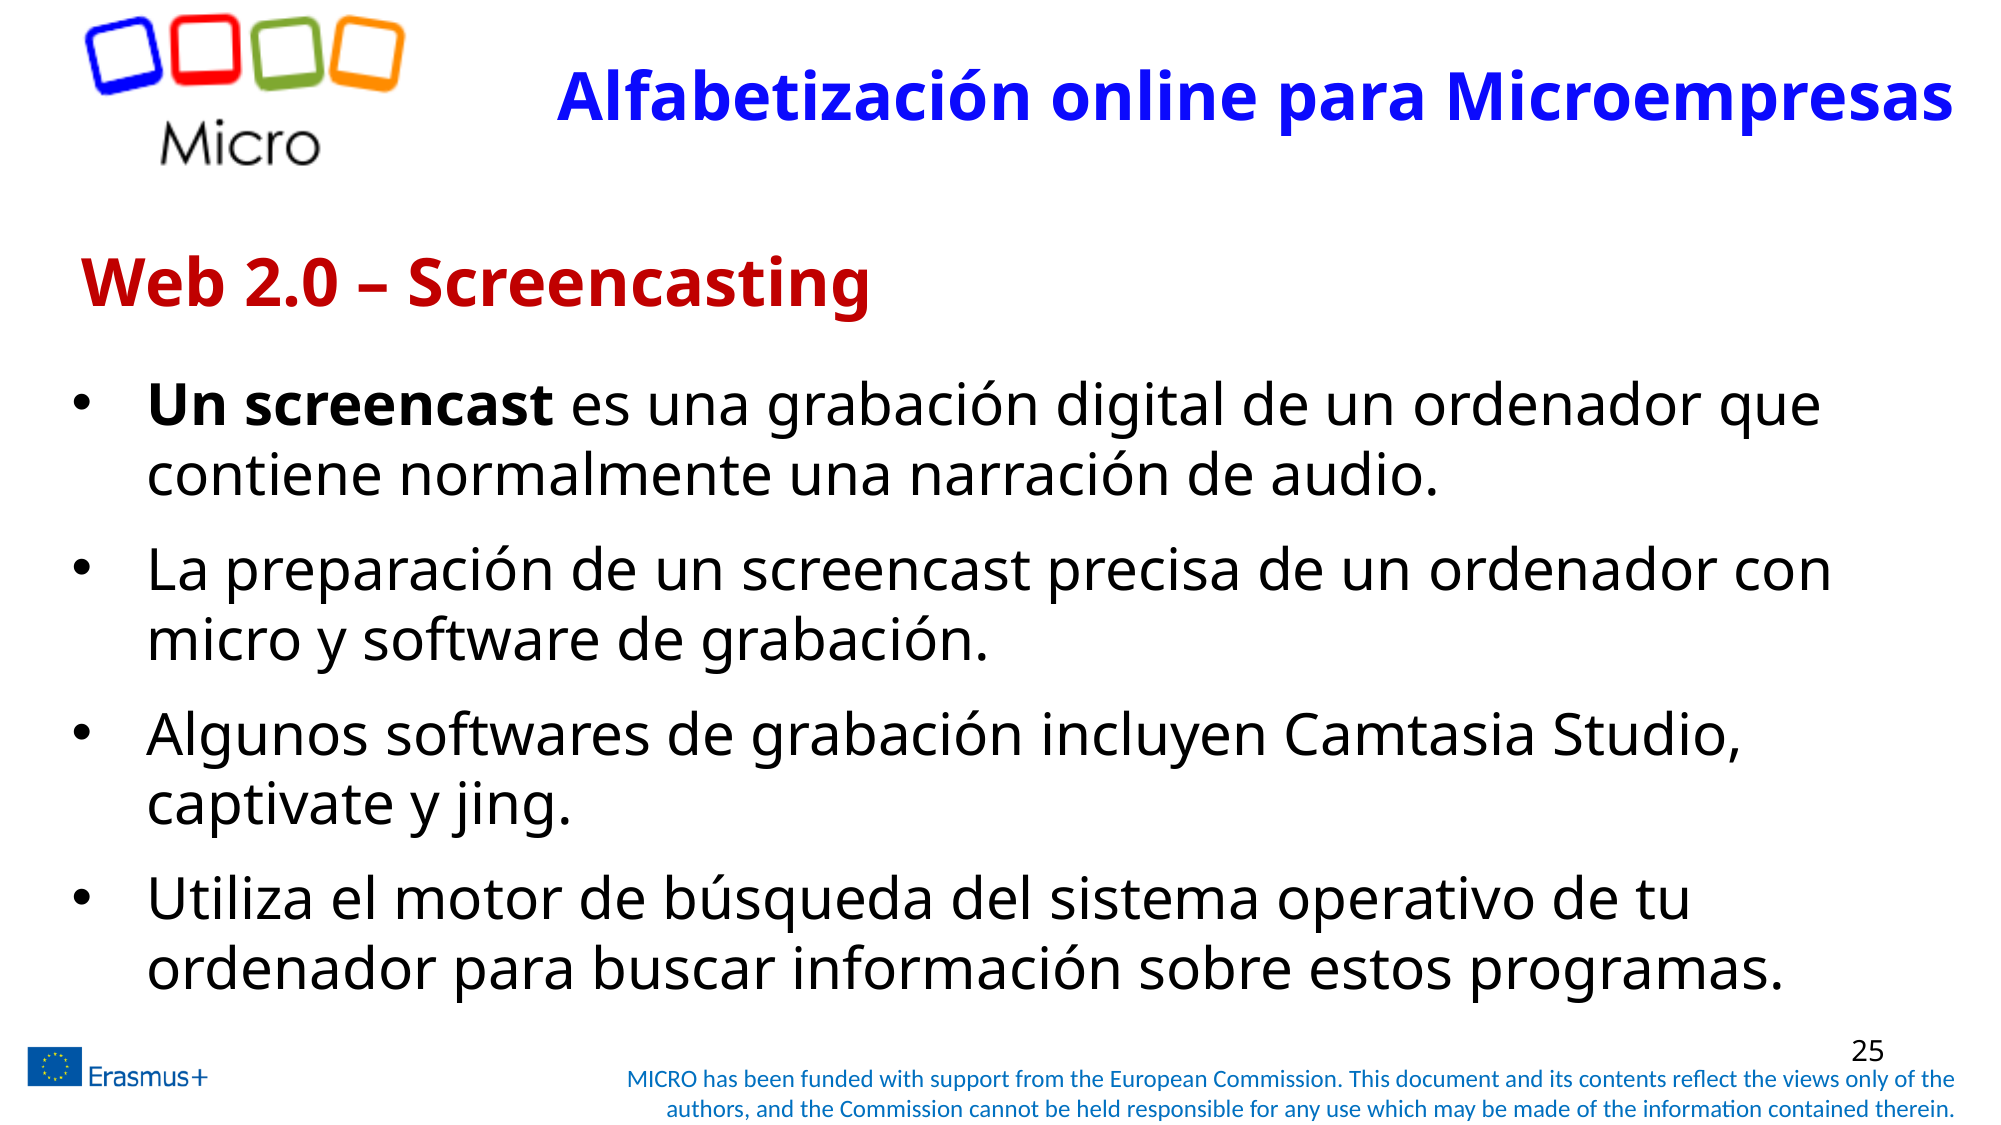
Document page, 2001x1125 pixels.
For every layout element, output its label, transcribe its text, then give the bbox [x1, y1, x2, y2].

picture [0, 0, 486, 190]
picture [27, 1046, 208, 1087]
title Web 2.0 – Screencasting [66, 202, 1246, 357]
slide_number 25 [1433, 1054, 1900, 1103]
text_box Un screencast es una grabación digital de un ordenador que contiene normalmente una narración de audio. La preparación de un screencast precisa de un ordenador con micro y software de grabación. Algunos softwares de grabación incluyen Camtasia Studio, captivate y jing. Utiliza el motor de búsqueda del sistema operativo de tu ordenador para buscar información sobre estos programas. [56, 359, 1944, 1054]
text_box Alfabetización online para Microempresas [170, 0, 1971, 188]
